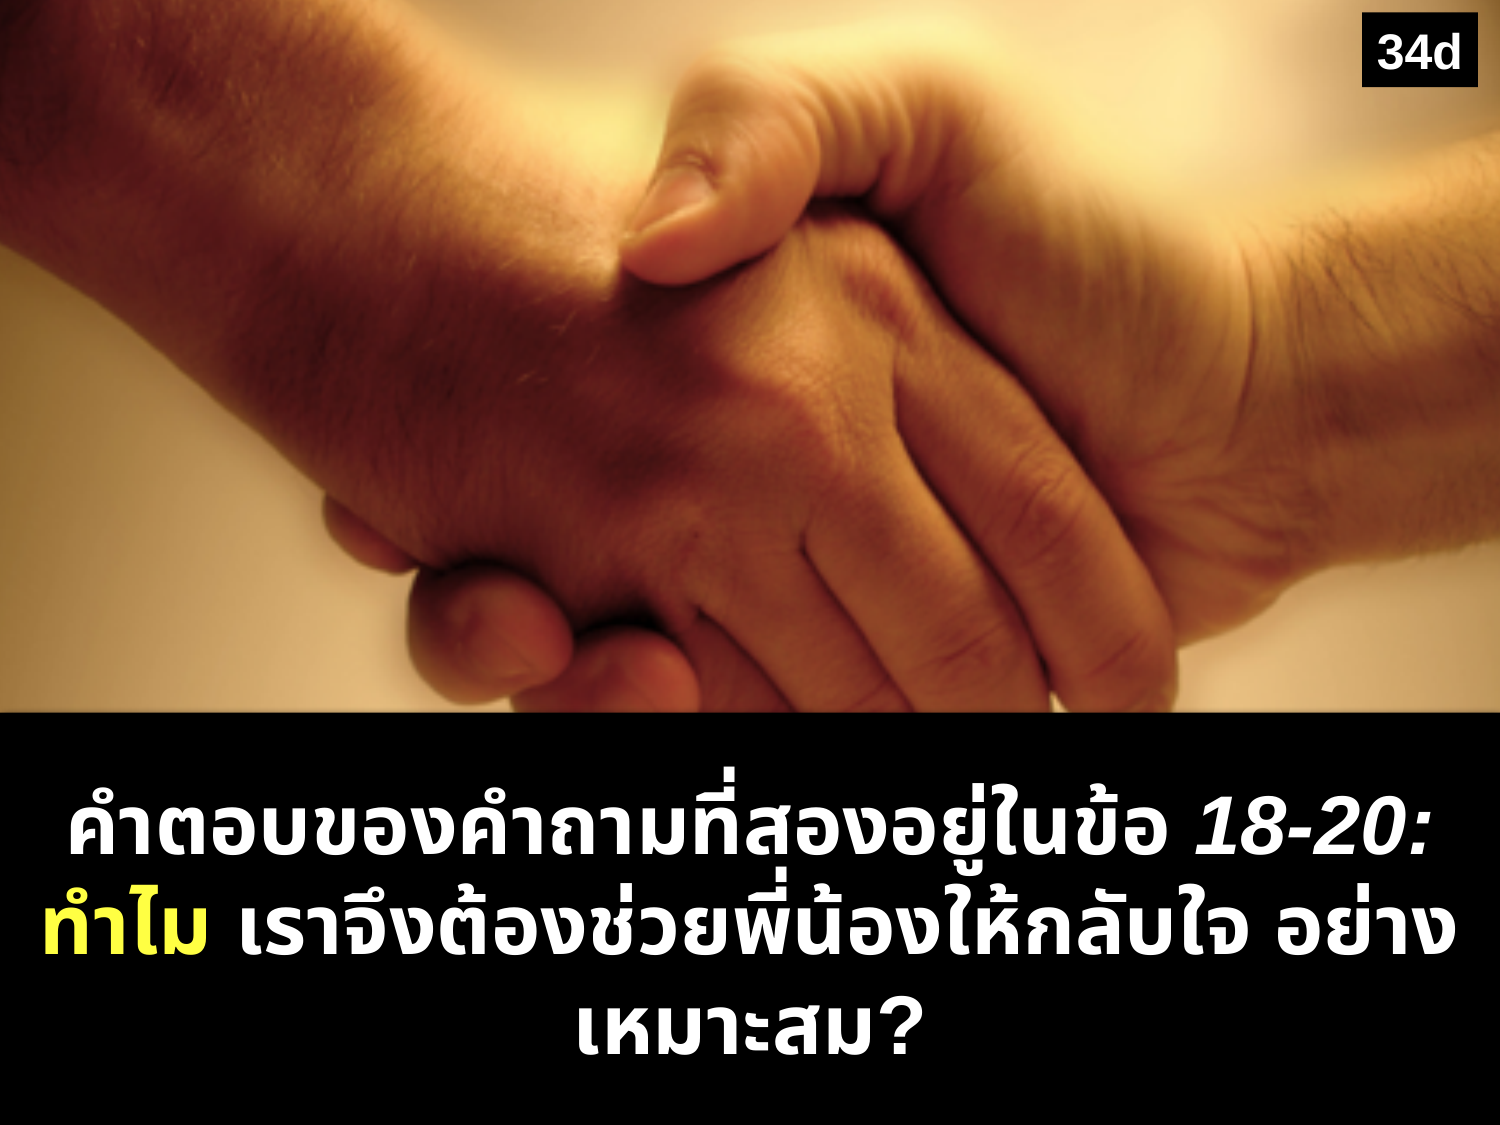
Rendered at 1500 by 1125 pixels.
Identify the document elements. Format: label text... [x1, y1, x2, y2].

title คำตอบของคำถามที่สองอยู่ในข้อ 18-20: ทำไม เราจึงต้องช่วยพี่น้องให้กลับใจ อย่างเหมาะสม? [0, 854, 1500, 1125]
picture [0, 0, 1500, 847]
